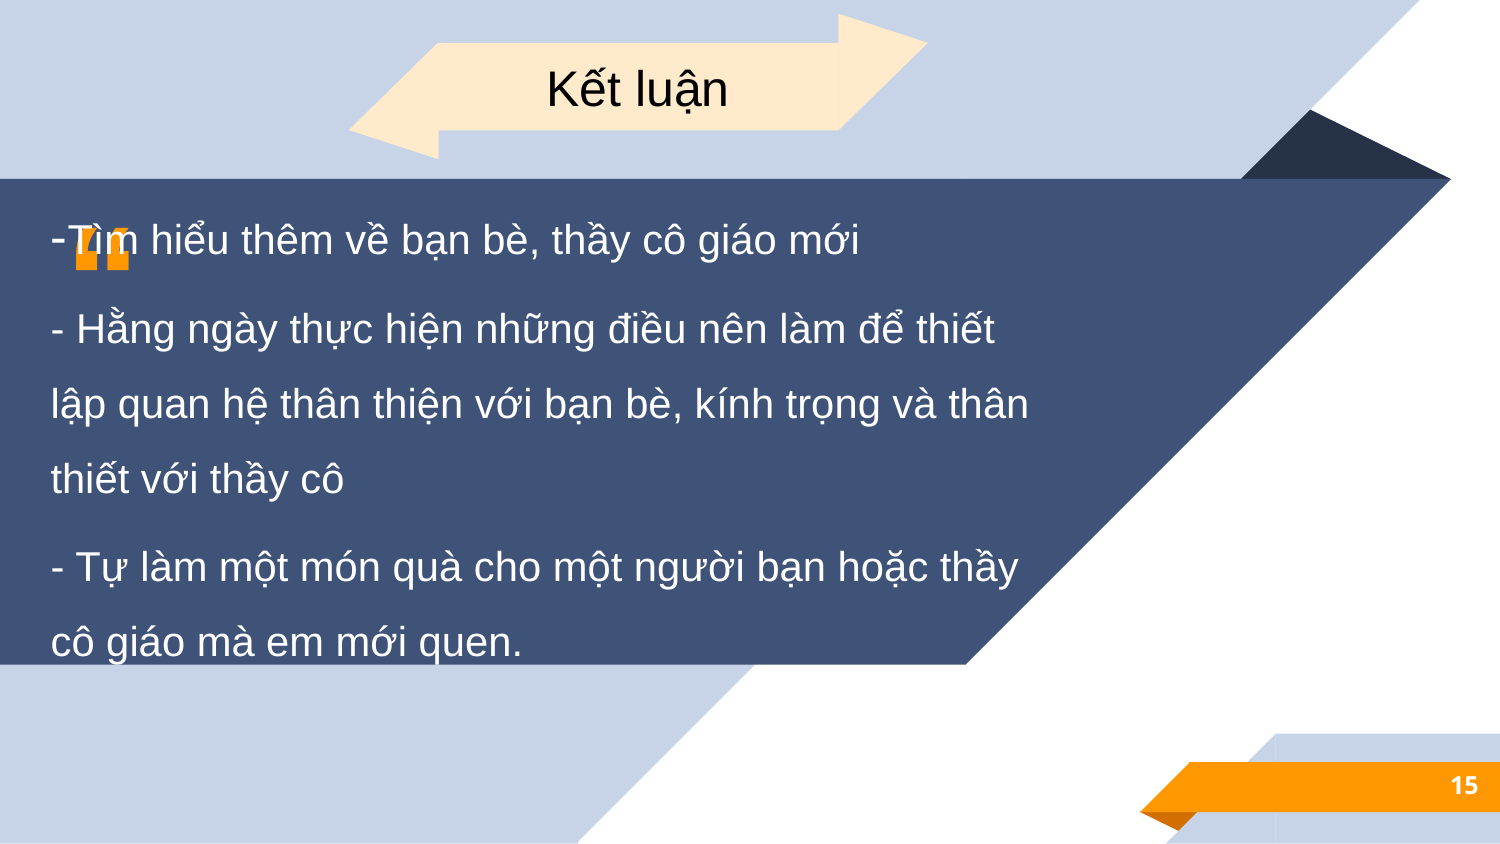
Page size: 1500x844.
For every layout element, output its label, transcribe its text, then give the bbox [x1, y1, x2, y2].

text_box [348, 13, 929, 160]
list -Tìm hiểu thêm về bạn bè, thầy cô giáo mới - Hằng ngày thực hiện những điều nên làm để thiết lập quan hệ thân thiện với bạn bè, kính trọng và thân thiết với thầy cô - Tự làm một món quà cho một người bạn hoặc thầy cô giáo mà em mới quen. [29, 159, 1045, 610]
slide_number 15 [1249, 760, 1494, 813]
